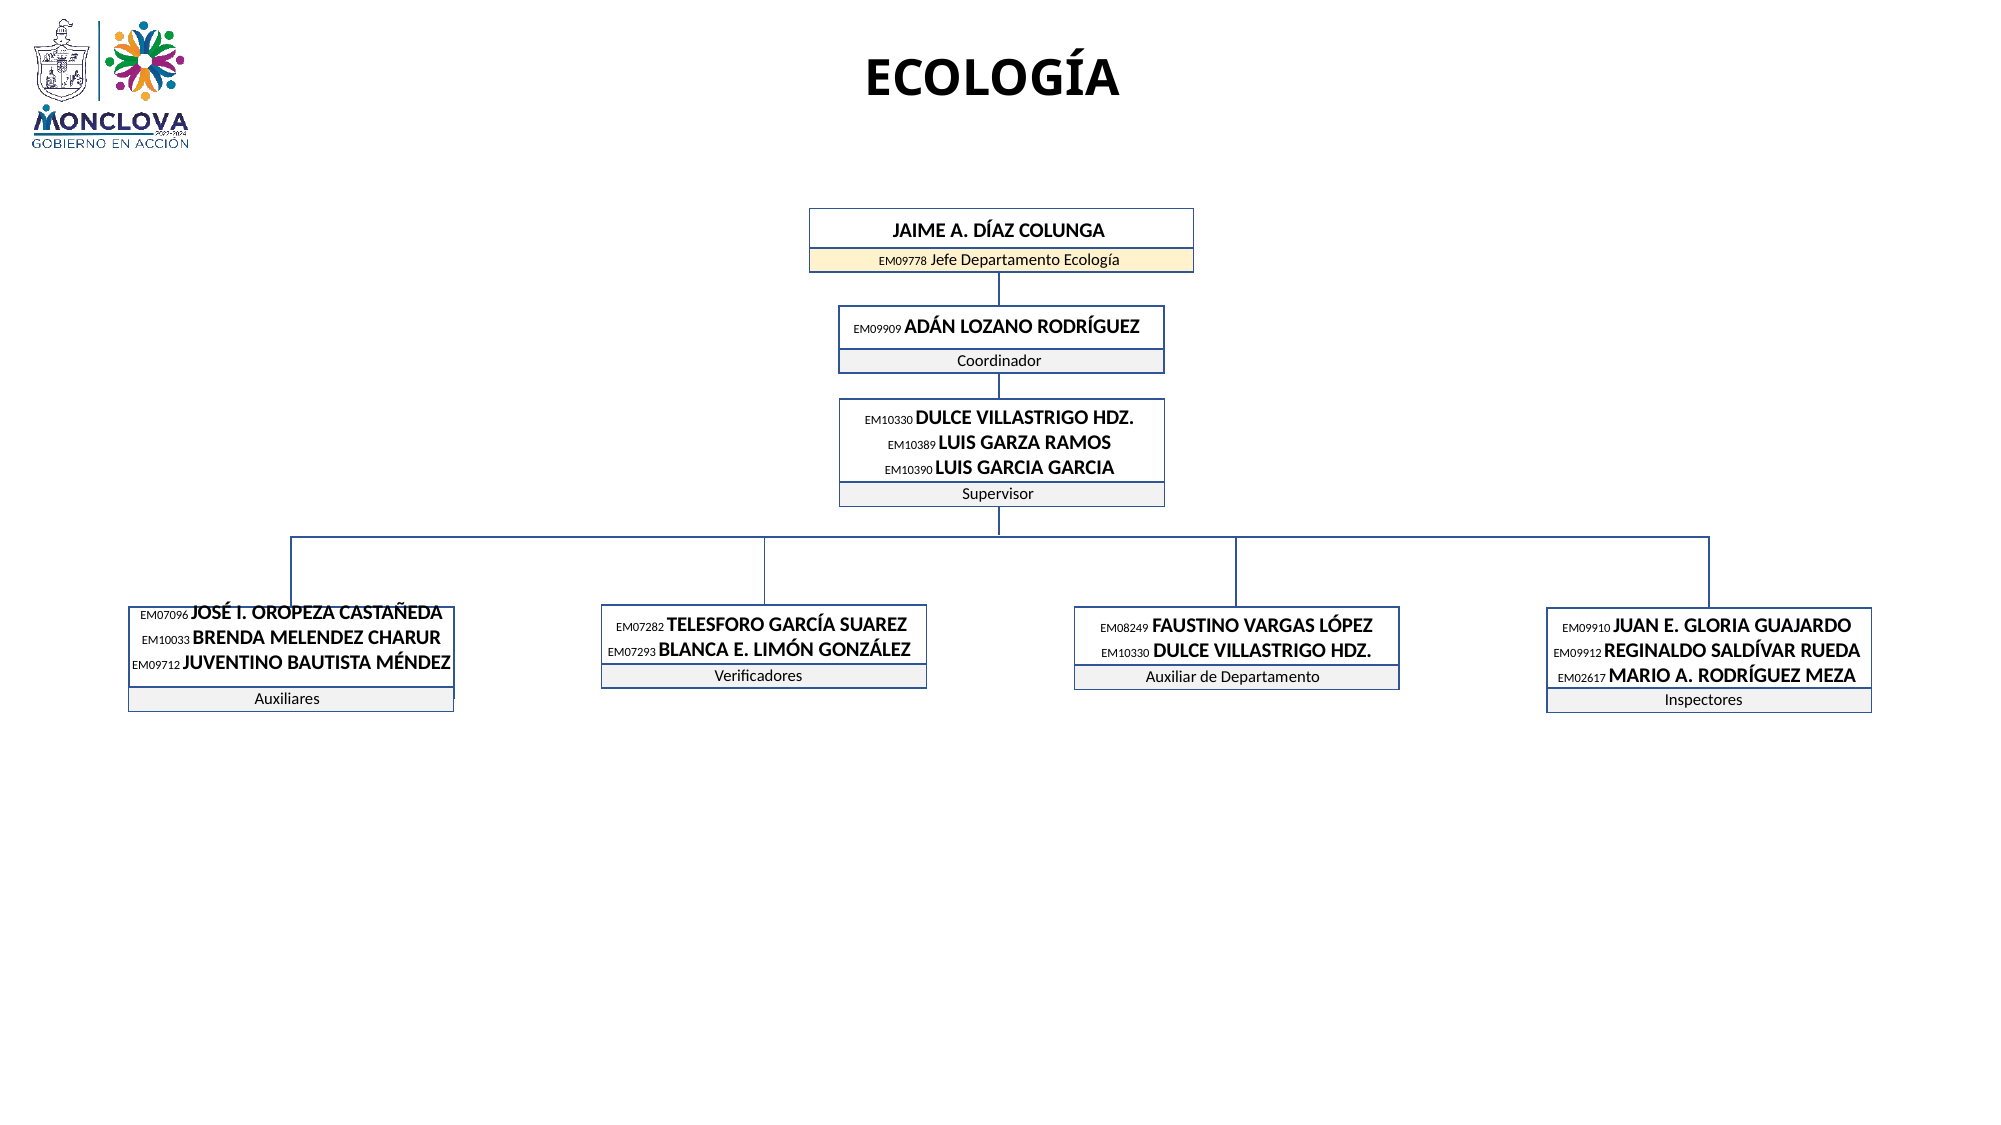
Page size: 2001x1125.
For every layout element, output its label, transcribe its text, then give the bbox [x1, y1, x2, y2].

text_box ECOLOGÍA [14, 5, 1983, 146]
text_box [1546, 607, 1872, 713]
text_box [601, 604, 927, 689]
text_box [839, 399, 1165, 507]
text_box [128, 606, 454, 712]
picture [31, 19, 188, 148]
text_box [809, 208, 1194, 273]
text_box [1074, 606, 1400, 690]
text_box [839, 305, 1164, 374]
